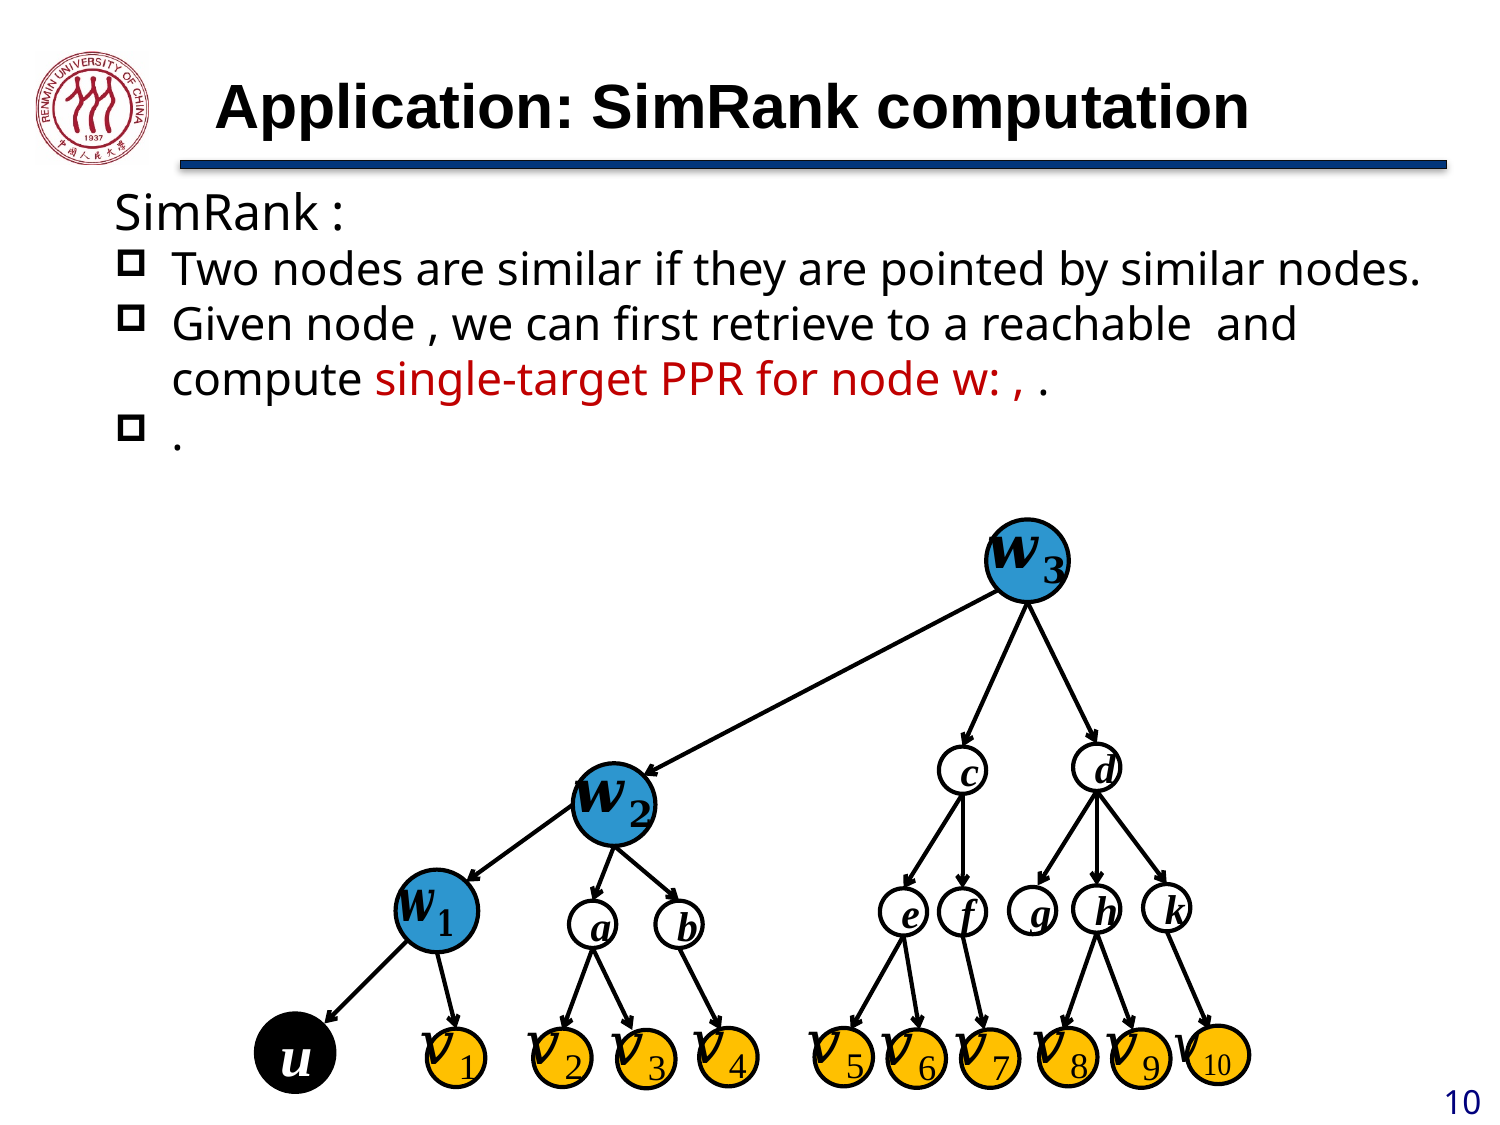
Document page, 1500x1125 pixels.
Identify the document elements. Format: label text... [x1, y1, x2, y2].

title Application: SimRank computation [198, 10, 1426, 197]
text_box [613, 845, 680, 901]
text_box [614, 1027, 678, 1091]
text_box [324, 939, 408, 1024]
text_box [885, 1028, 949, 1090]
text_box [1027, 601, 1097, 744]
text_box [697, 1025, 760, 1089]
text_box e [877, 886, 930, 934]
text_box k [1140, 882, 1193, 933]
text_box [850, 935, 902, 1030]
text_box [592, 845, 612, 901]
text_box c [940, 784, 985, 796]
text_box [812, 1025, 876, 1089]
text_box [678, 947, 721, 1031]
text_box d [1070, 742, 1123, 789]
text_box [958, 1027, 1022, 1090]
text_box u [251, 1009, 339, 1097]
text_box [903, 793, 962, 889]
text_box [570, 761, 658, 844]
picture [35, 51, 149, 165]
text_box g [1006, 884, 1059, 937]
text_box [1166, 931, 1210, 1030]
text_box [1185, 1023, 1252, 1087]
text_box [962, 601, 1026, 747]
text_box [562, 947, 591, 1031]
text_box [393, 867, 481, 955]
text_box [903, 935, 920, 1030]
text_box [962, 935, 985, 1030]
text_box [538, 1027, 557, 1057]
text_box b [653, 899, 705, 950]
text_box [1109, 1027, 1173, 1090]
text_box [1036, 1038, 1100, 1089]
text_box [1062, 932, 1095, 1030]
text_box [1096, 932, 1134, 1031]
text_box h [1070, 893, 1123, 931]
text_box [531, 1036, 594, 1090]
text_box f [936, 886, 989, 938]
text_box [424, 1026, 488, 1090]
text_box [1043, 1027, 1060, 1056]
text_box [592, 947, 633, 1031]
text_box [465, 804, 573, 882]
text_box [643, 589, 999, 776]
text_box [984, 517, 1071, 600]
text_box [1096, 790, 1167, 885]
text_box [1037, 790, 1095, 886]
text_box a [566, 899, 619, 946]
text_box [436, 952, 457, 1029]
